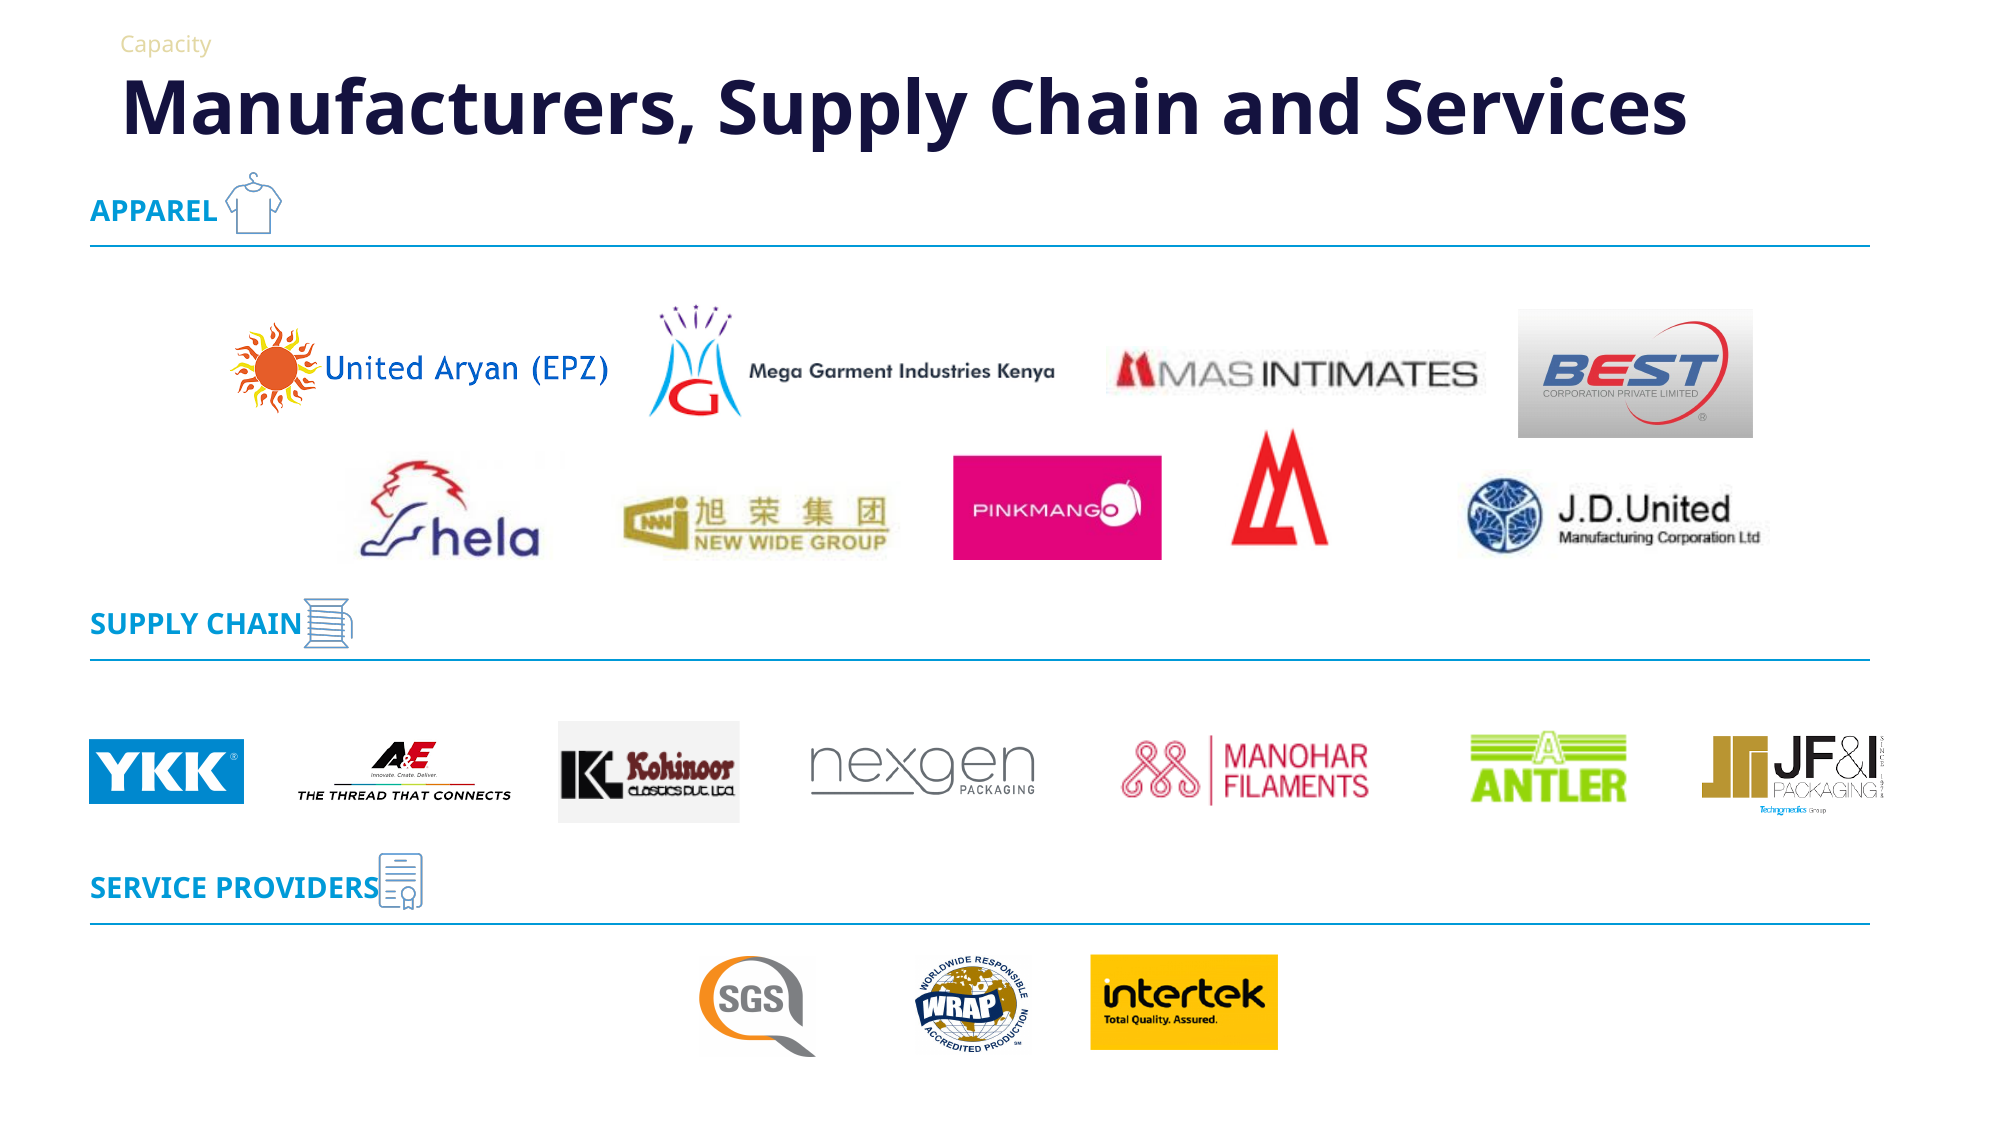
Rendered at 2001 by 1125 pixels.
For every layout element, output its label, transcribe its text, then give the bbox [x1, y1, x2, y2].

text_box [699, 934, 1301, 1069]
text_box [75, 586, 1870, 660]
text_box Capacity [120, 29, 650, 58]
title Manufacturers, Supply Chain and Services [120, 70, 1709, 166]
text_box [89, 684, 1885, 854]
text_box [228, 288, 1770, 564]
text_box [75, 844, 1870, 924]
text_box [75, 166, 1870, 247]
